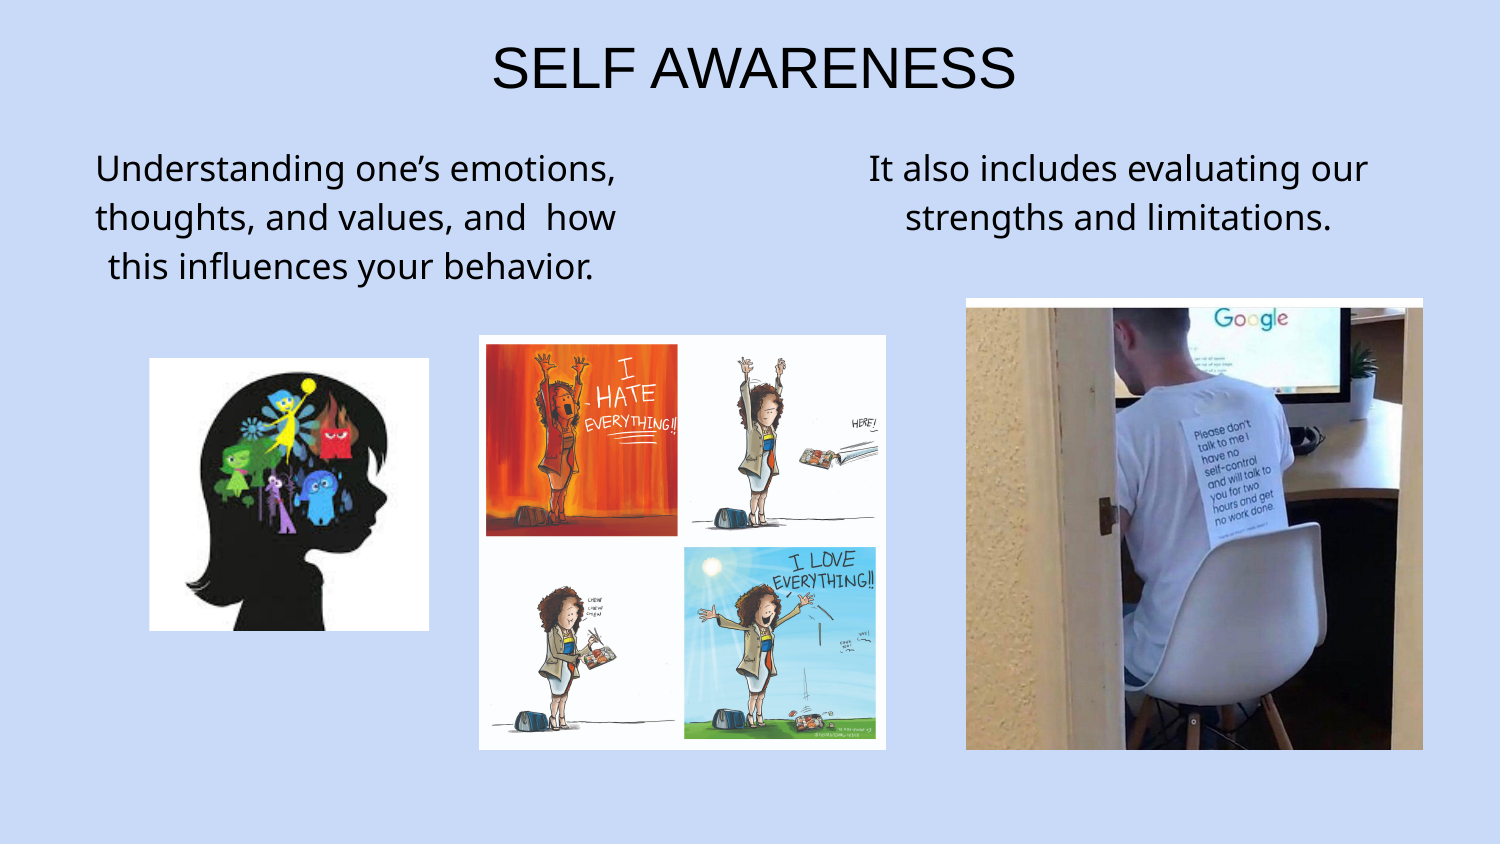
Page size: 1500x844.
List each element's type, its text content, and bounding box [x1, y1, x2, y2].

picture [478, 335, 886, 750]
picture [149, 358, 430, 631]
text_box It also includes evaluating our strengths and limitations. [822, 124, 1416, 301]
text_box SELF AWARENESS [207, 14, 1302, 99]
picture [966, 298, 1424, 750]
text_box Understanding one’s emotions, thoughts, and values, and how this influences your behavior. [70, 124, 641, 381]
